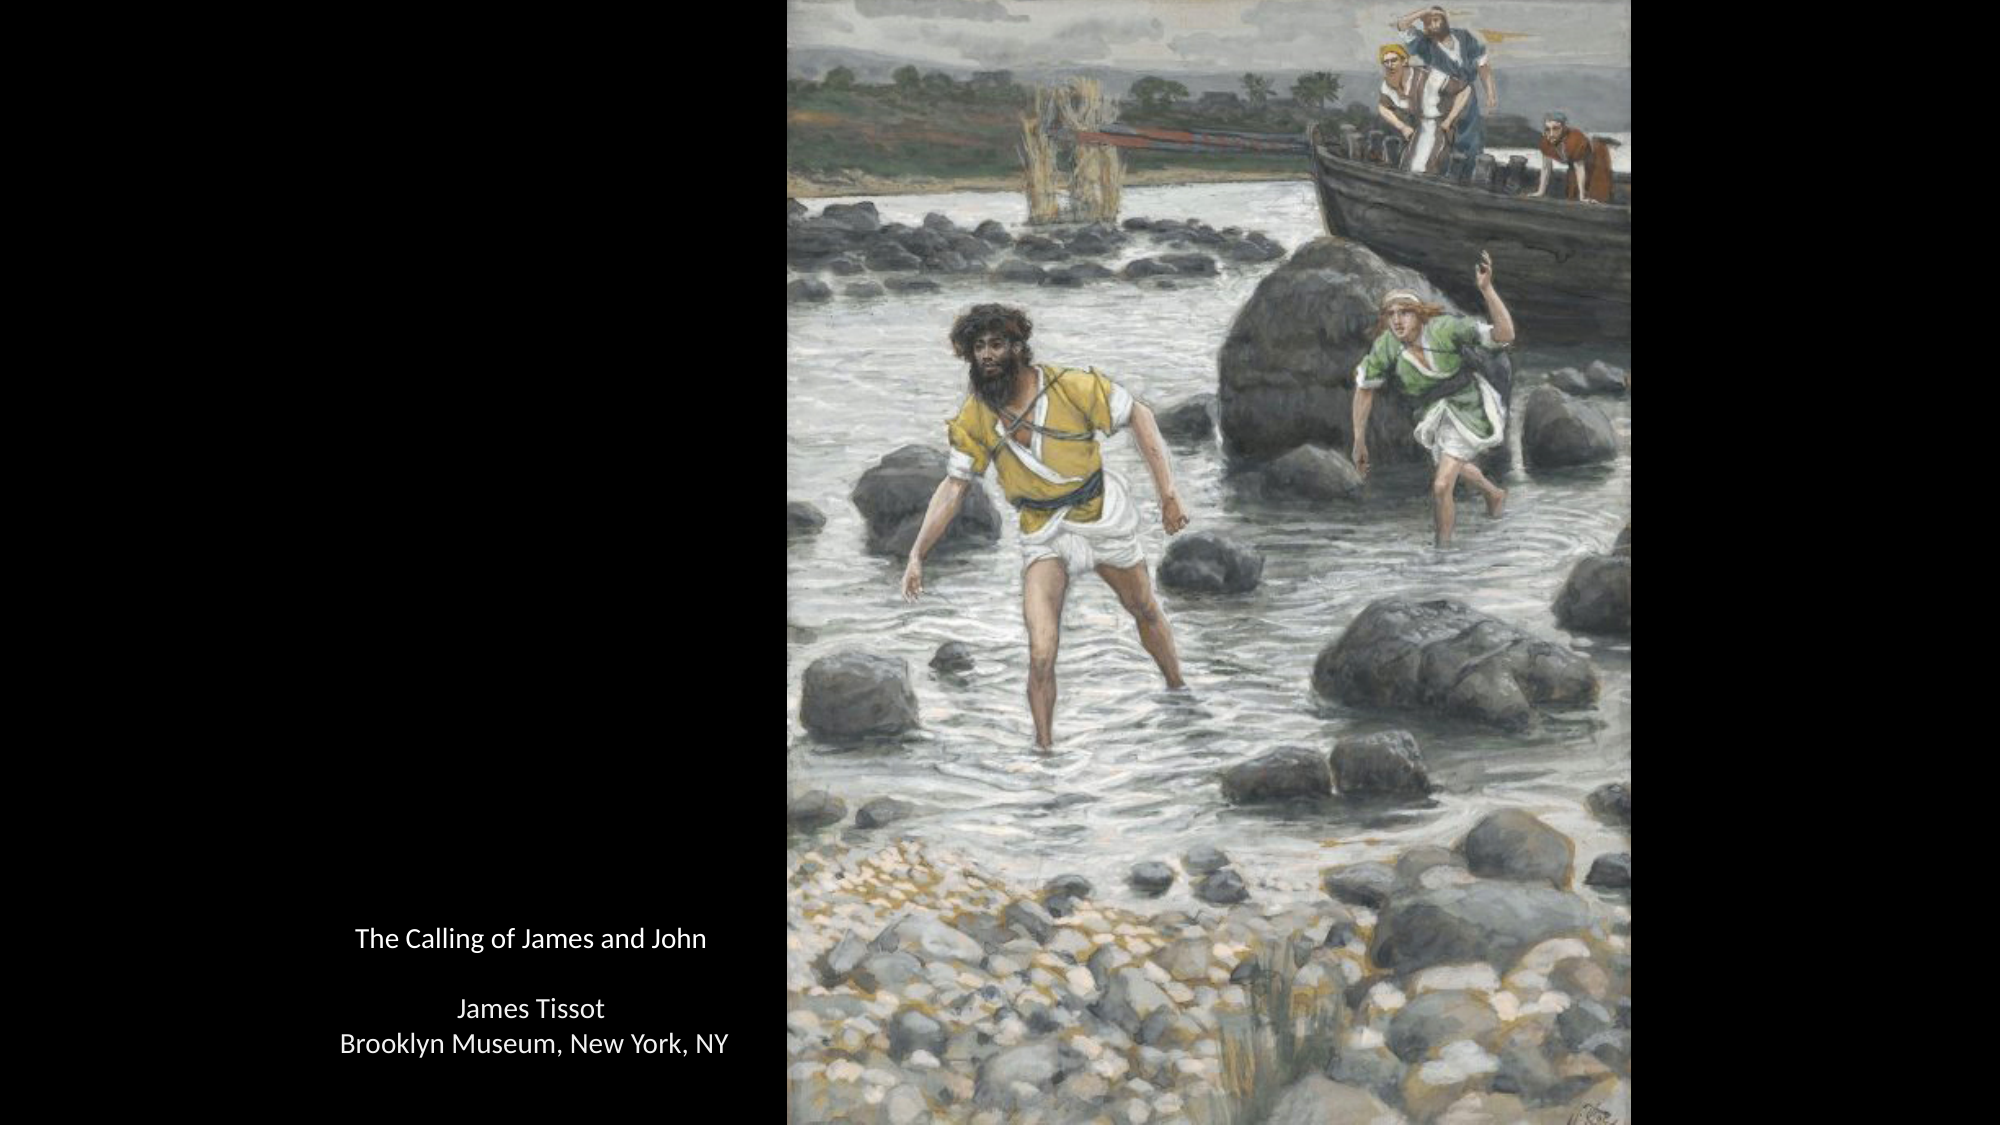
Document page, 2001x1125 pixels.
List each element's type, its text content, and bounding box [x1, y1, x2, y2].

text_box The Calling of James and John James Tissot Brooklyn Museum, New York, NY [312, 912, 750, 1068]
picture [787, 0, 1631, 1125]
